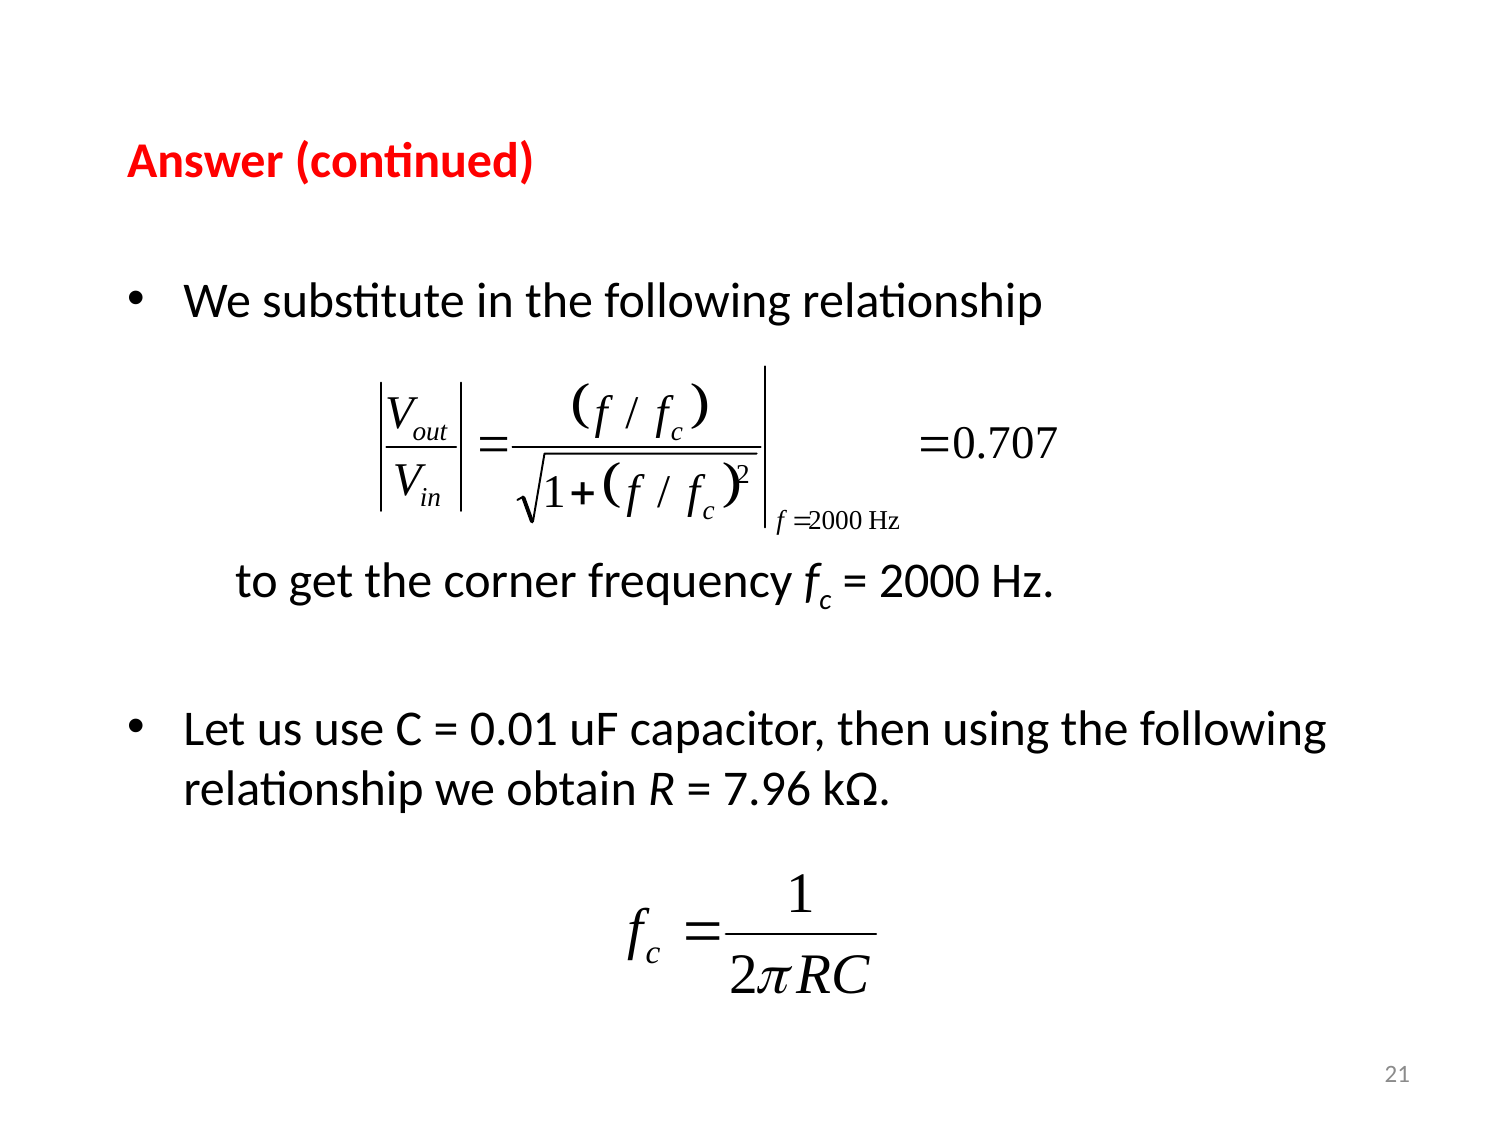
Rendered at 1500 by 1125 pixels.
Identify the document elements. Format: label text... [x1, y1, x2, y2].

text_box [371, 356, 1067, 545]
slide_number 21 [1074, 1042, 1425, 1103]
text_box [608, 857, 890, 1007]
list Answer (continued) We substitute in the following relationship to get the corner frequency fc = 2000 Hz. Let us use C = 0.01 uF capacitor, then using the following relationship we obtain R = 7.96 kΩ. [112, 120, 1425, 1059]
